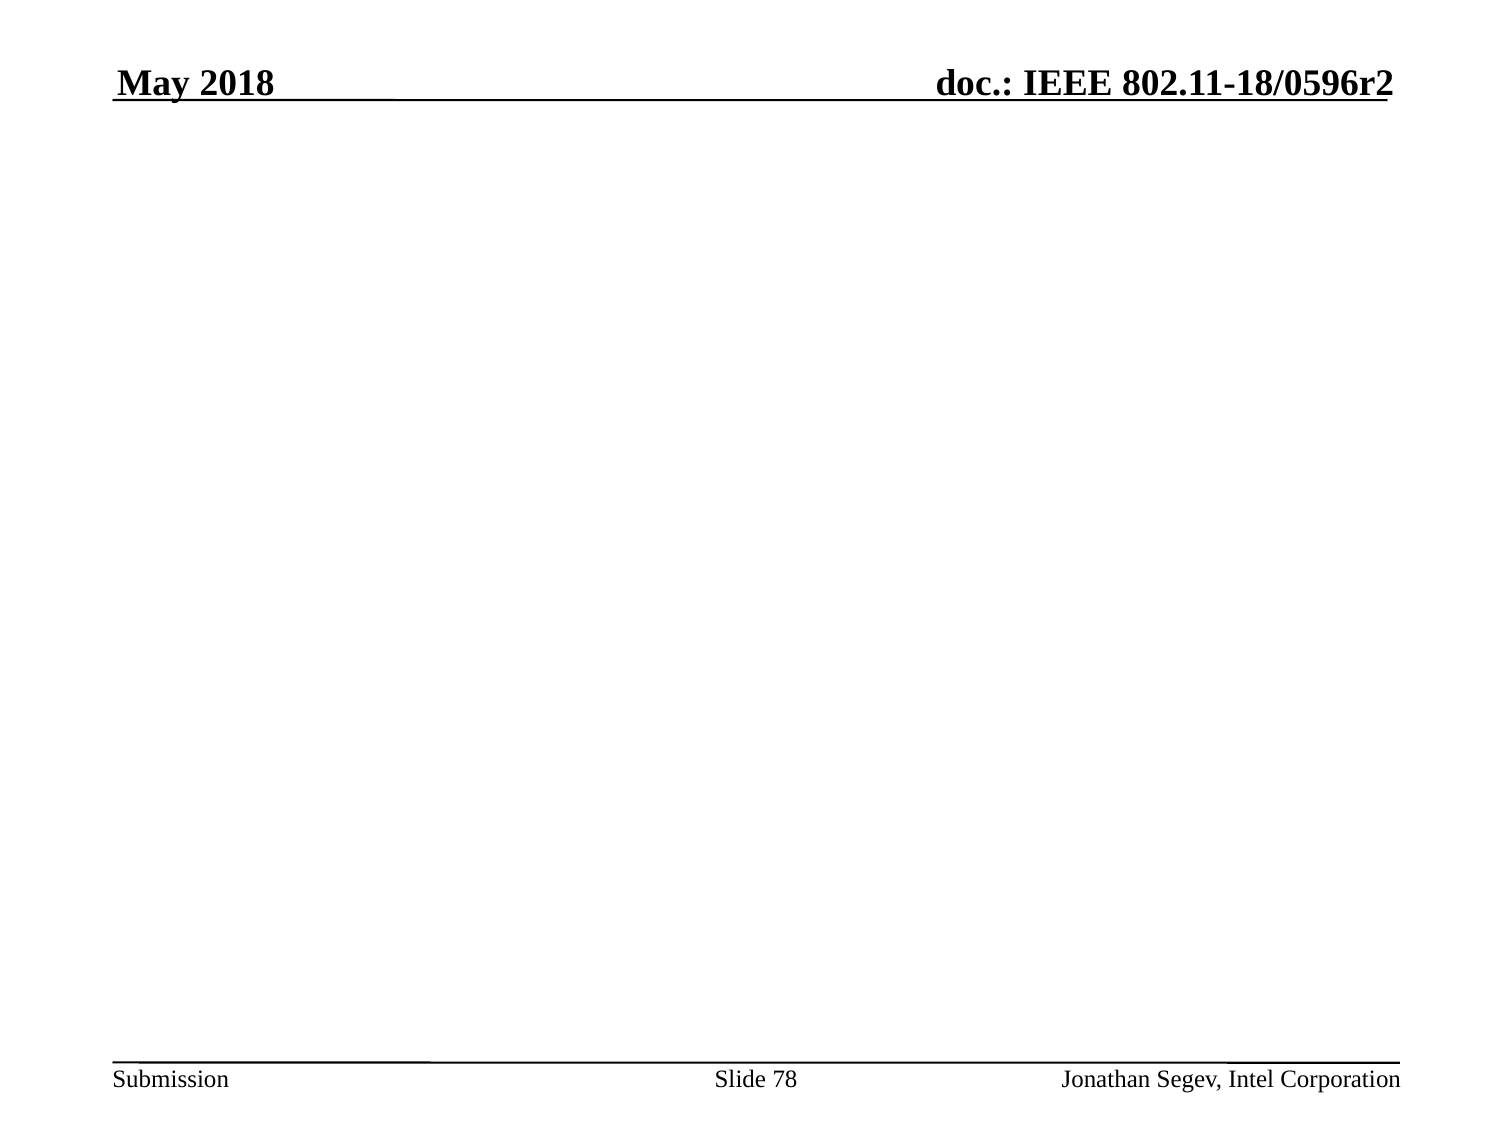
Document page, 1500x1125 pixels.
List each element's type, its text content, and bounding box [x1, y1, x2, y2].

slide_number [116, 58, 507, 104]
slide_number Slide 78 [712, 1061, 800, 1123]
footer Jonathan Segev, Intel Corporation [1007, 1061, 1402, 1093]
